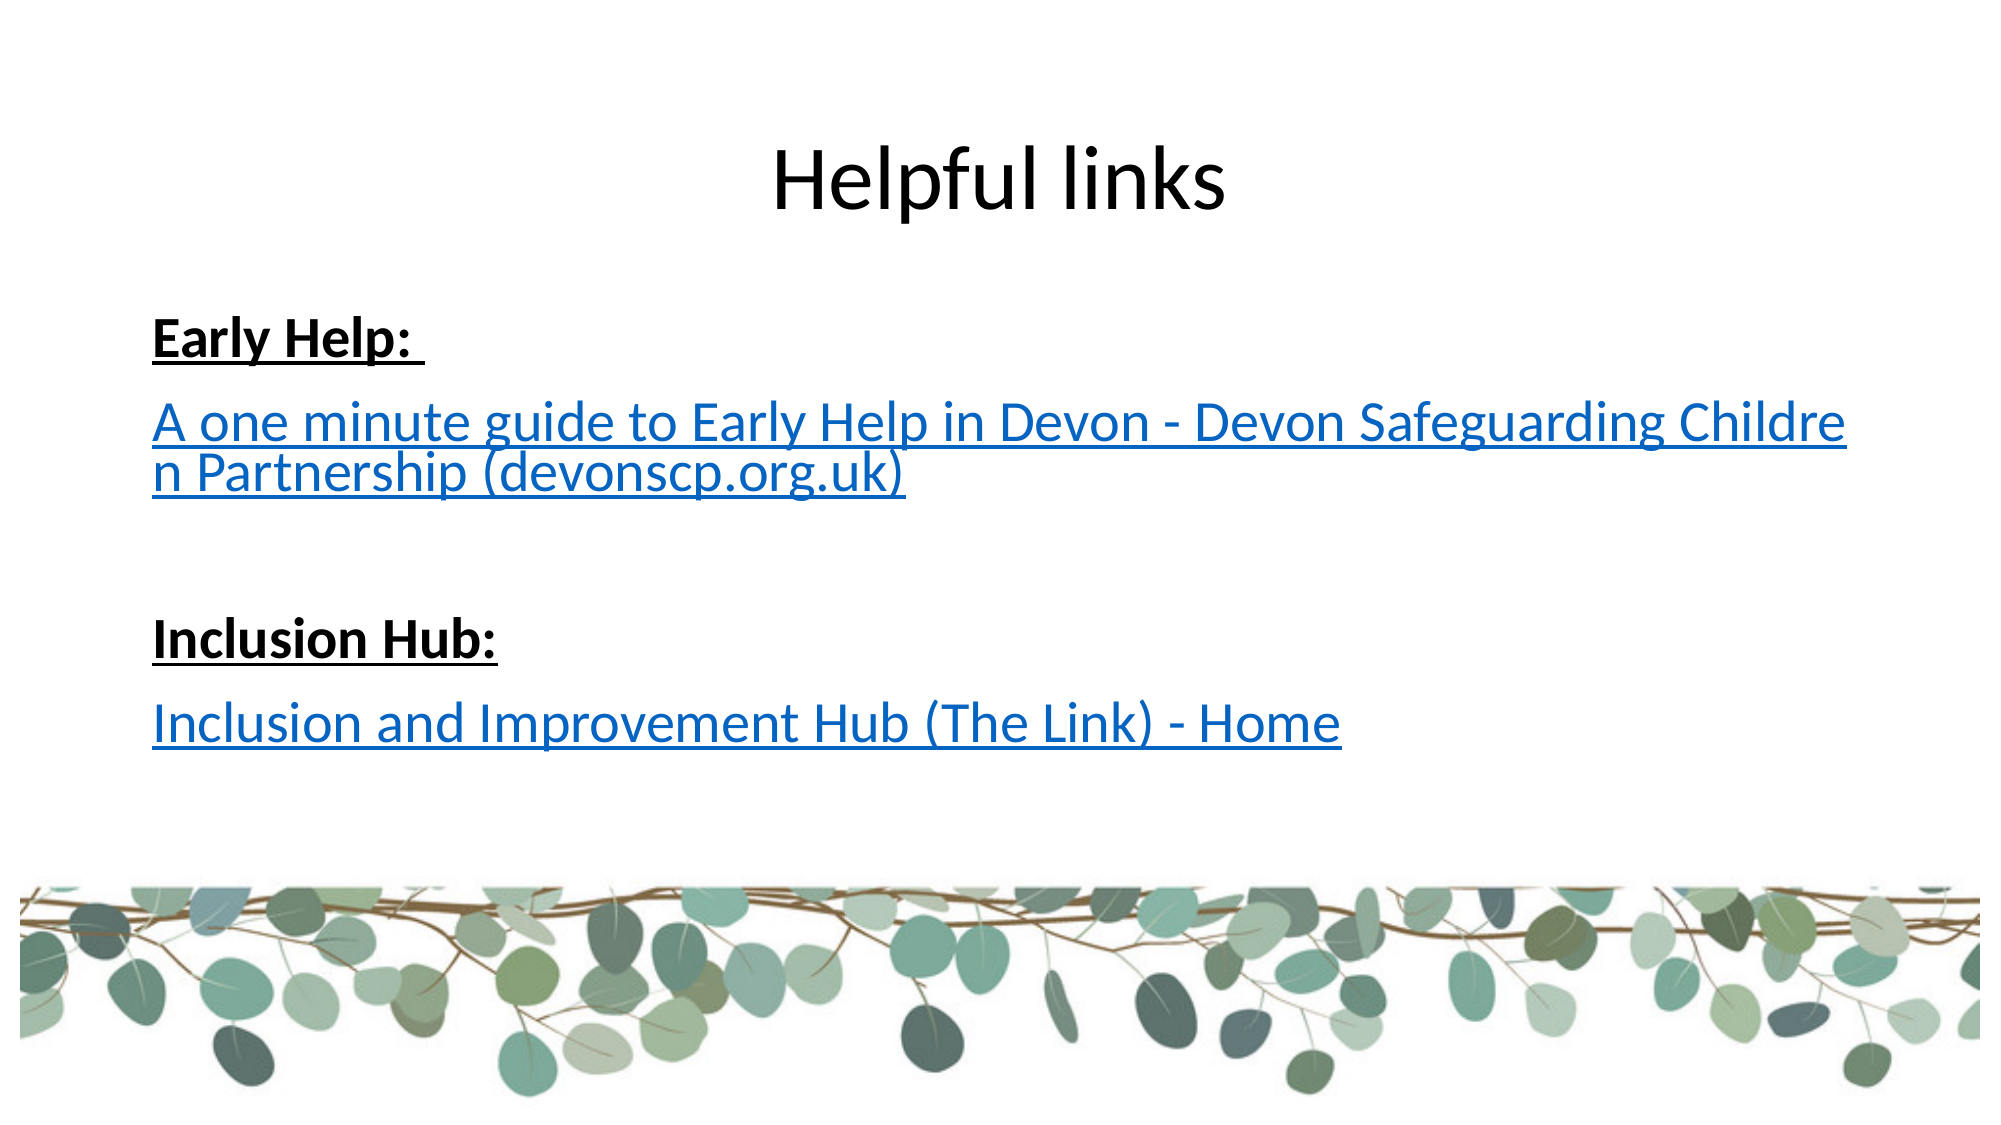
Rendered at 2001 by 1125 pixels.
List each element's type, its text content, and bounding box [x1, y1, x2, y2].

picture [19, 855, 1980, 1125]
title Helpful links [137, 59, 1863, 278]
list Early Help: A one minute guide to Early Help in Devon - Devon Safeguarding Children Partnership (devonscp.org.uk) Inclusion Hub: Inclusion and Improvement Hub (The Link) - Home [137, 299, 1863, 855]
